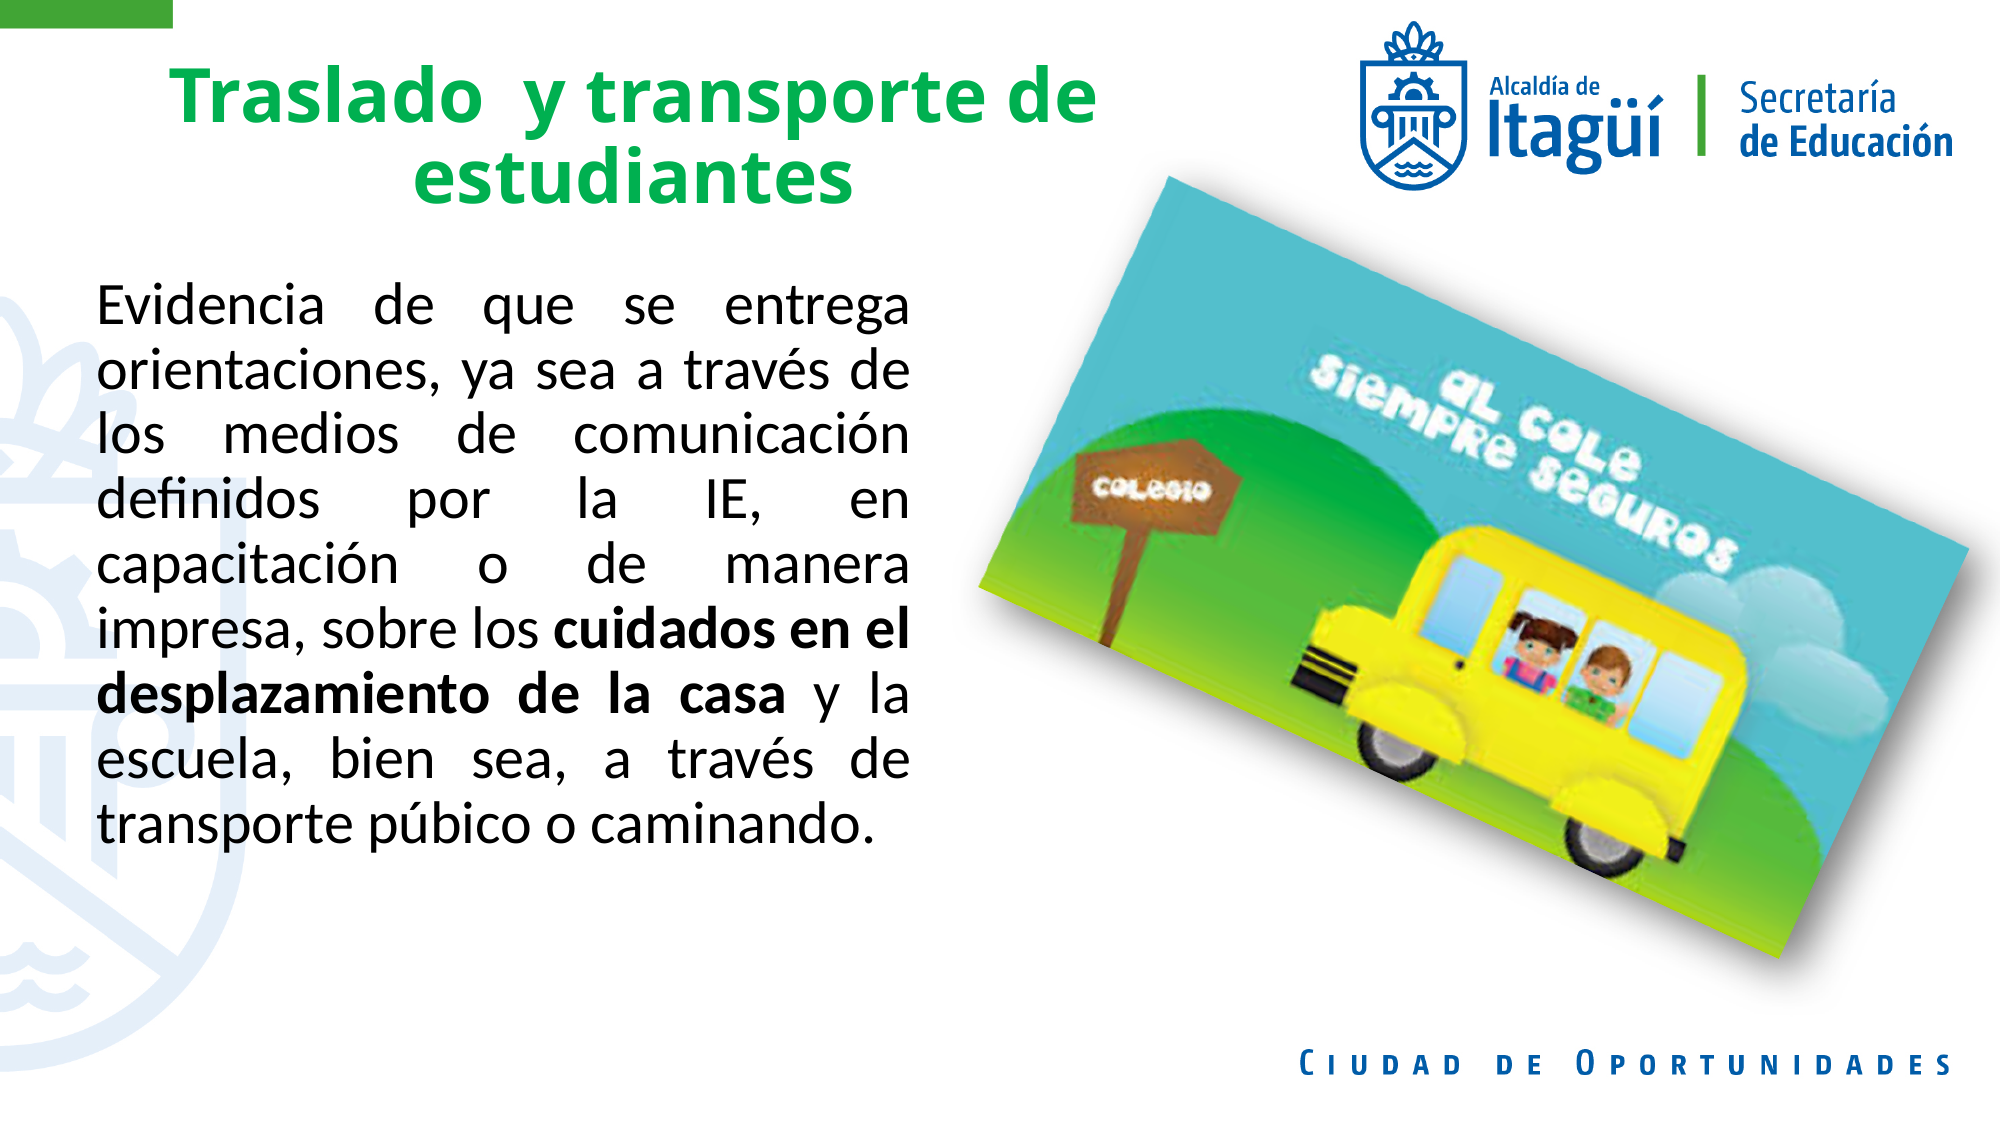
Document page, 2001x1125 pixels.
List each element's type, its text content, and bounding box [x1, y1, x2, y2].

list Evidencia de que se entrega orientaciones, ya sea a través de los medios de comunicación definidos por la IE, en capacitación o de manera impresa, sobre los cuidados en el desplazamiento de la casa y la escuela, bien sea, a través de transporte púbico o caminando. [81, 264, 926, 959]
picture [0, 0, 2001, 1125]
title Traslado y transporte de estudiantes [35, 41, 1232, 237]
